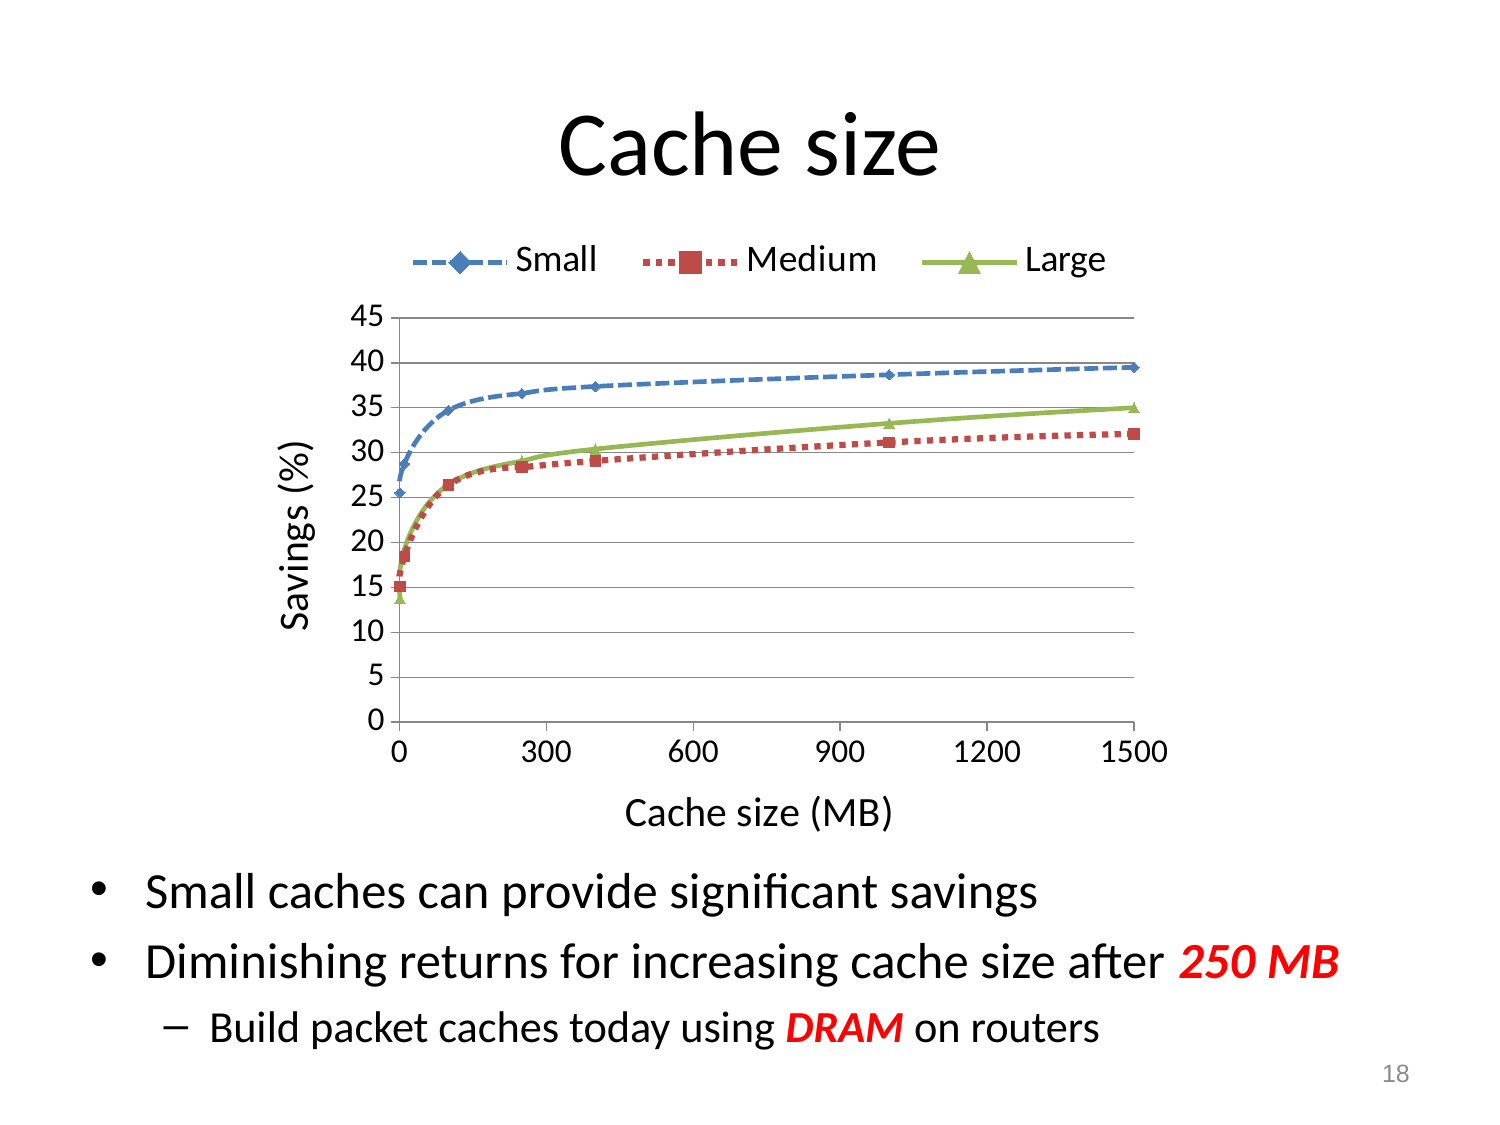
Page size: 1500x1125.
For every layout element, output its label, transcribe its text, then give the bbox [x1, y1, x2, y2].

list Small caches can provide significant savings Diminishing returns for increasing cache size after 250 MB Build packet caches today using DRAM on routers [75, 849, 1413, 1100]
slide_number 18 [1074, 1042, 1425, 1103]
chart [237, 224, 1188, 876]
title Cache size [75, 45, 1425, 233]
